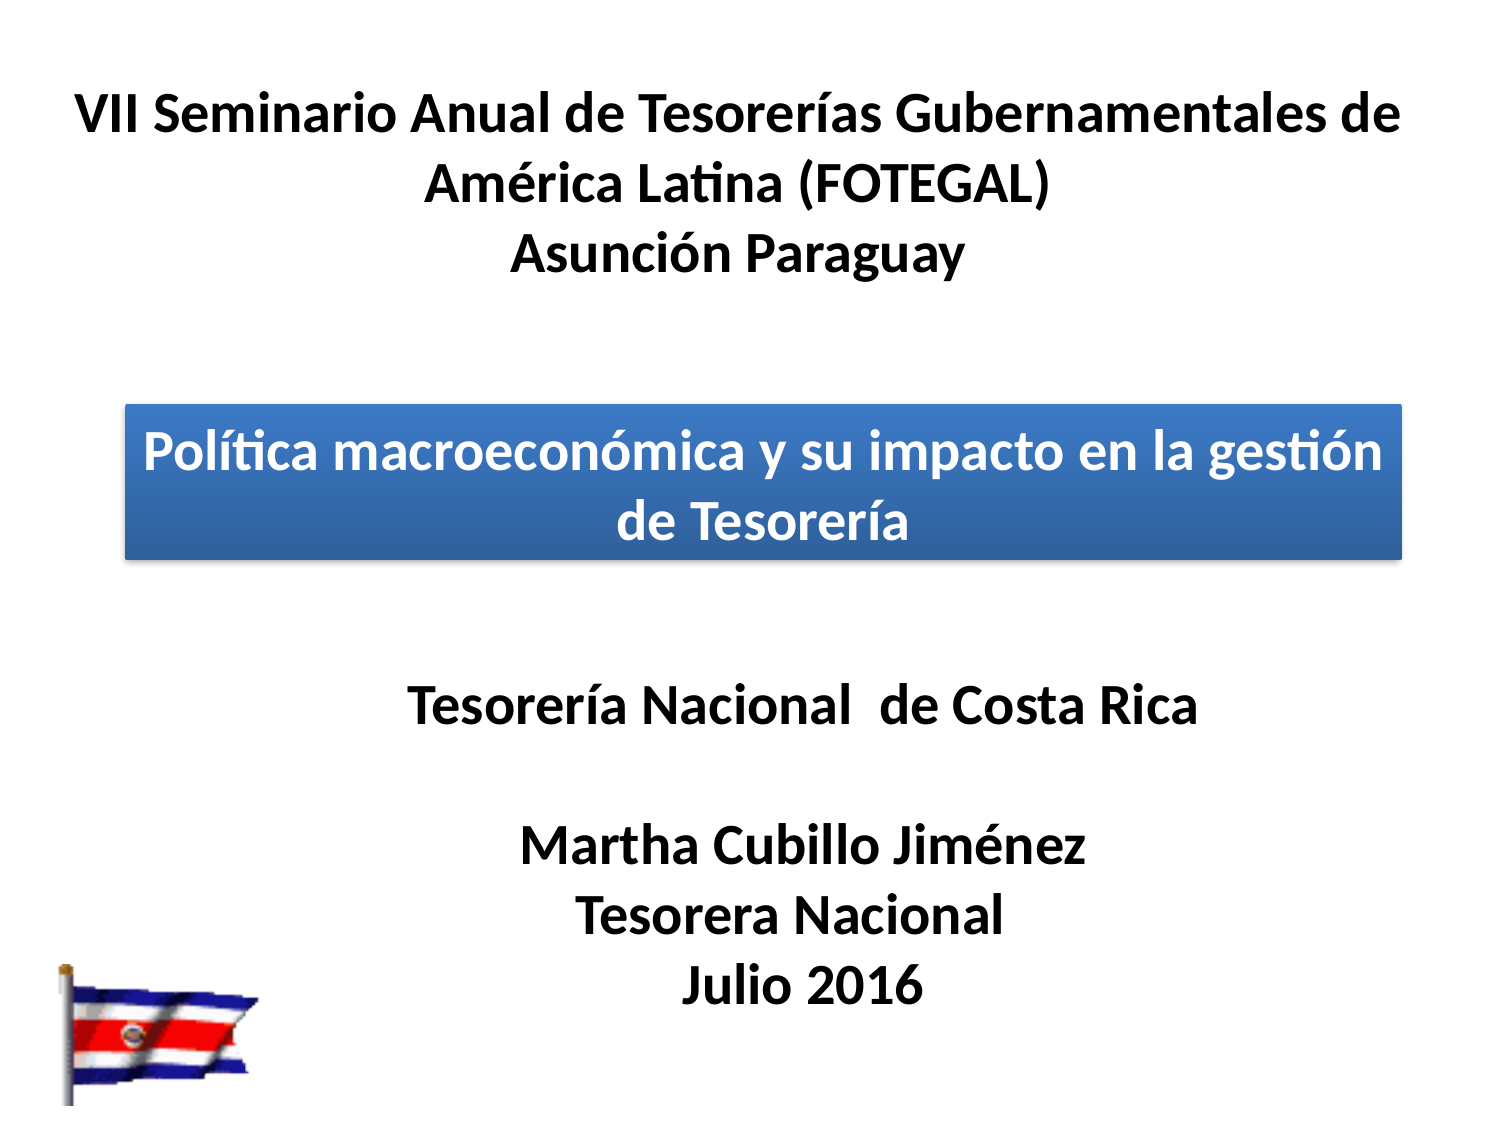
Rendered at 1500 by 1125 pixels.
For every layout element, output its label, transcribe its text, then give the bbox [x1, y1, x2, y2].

picture [52, 963, 266, 1106]
text_box VII Seminario Anual de Tesorerías Gubernamentales de América Latina (FOTEGAL) Asunción Paraguay [53, 66, 1424, 292]
text_box Tesorería Nacional de Costa Rica Martha Cubillo Jiménez Tesorera Nacional Julio 2016 [313, 658, 1294, 1024]
text_box Política macroeconómica y su impacto en la gestión de Tesorería [125, 404, 1402, 560]
